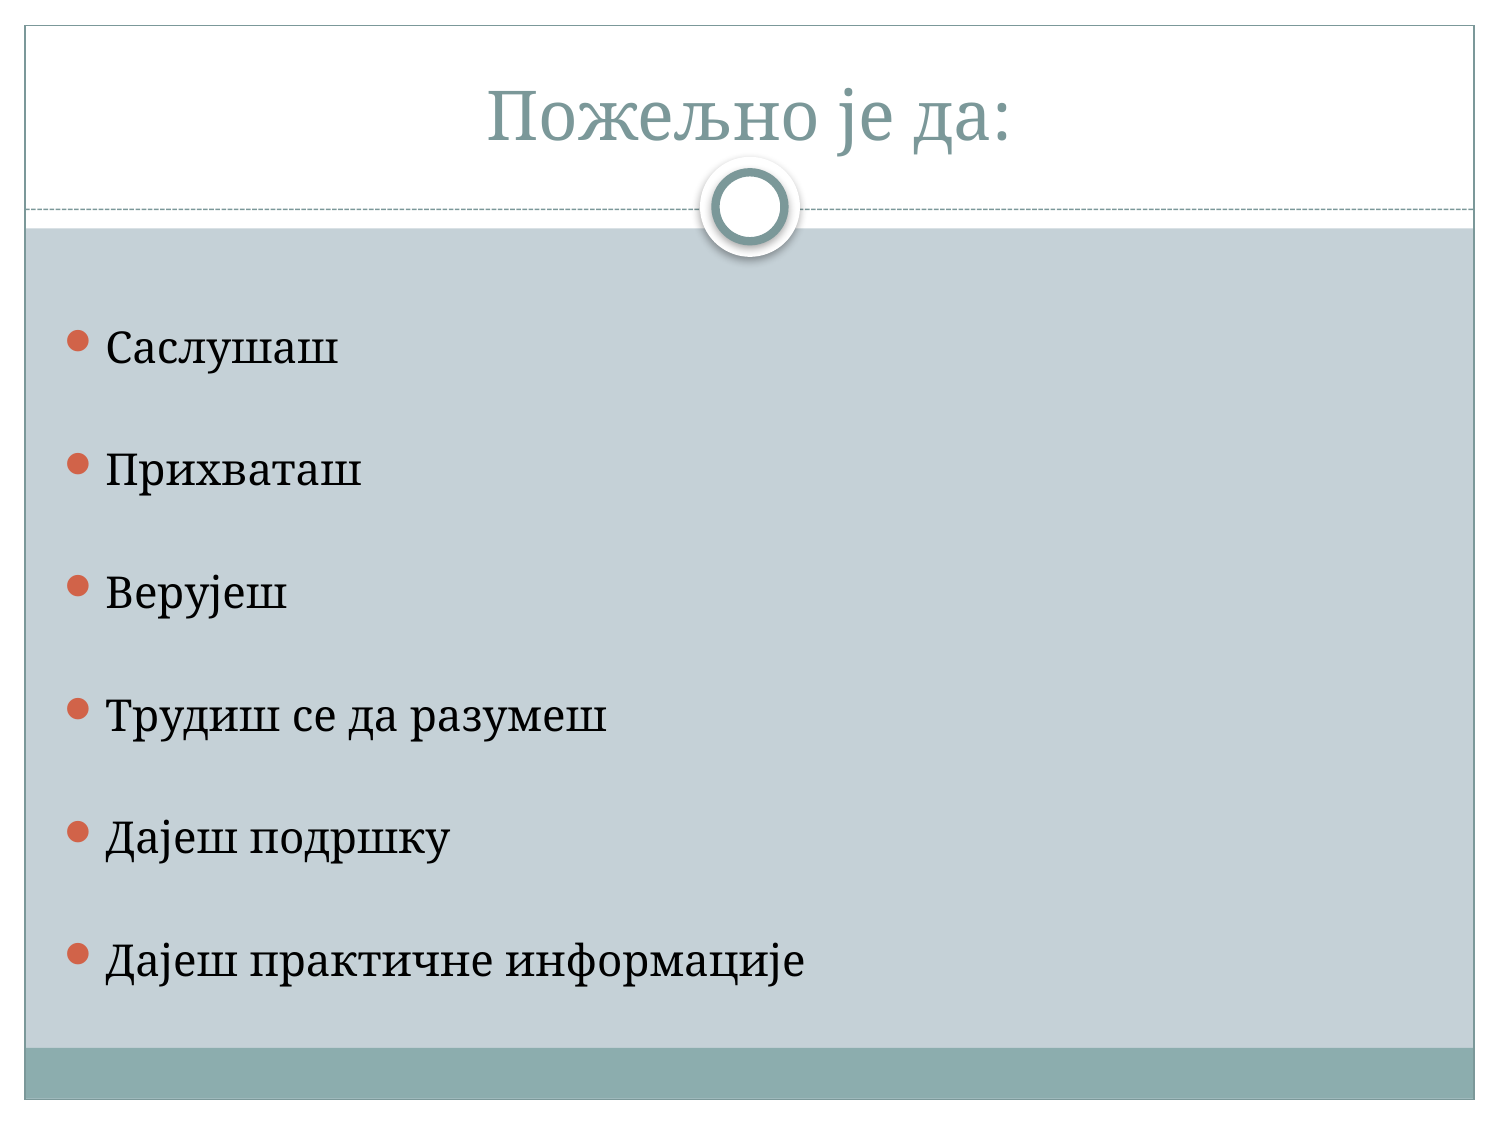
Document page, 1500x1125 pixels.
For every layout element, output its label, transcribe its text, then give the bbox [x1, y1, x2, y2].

list Саслушаш Прихваташ Верујеш Трудиш се да разумеш Дајеш подршку Дајеш практичне информације [49, 250, 1445, 1001]
title Пожељно је да: [49, 37, 1450, 162]
